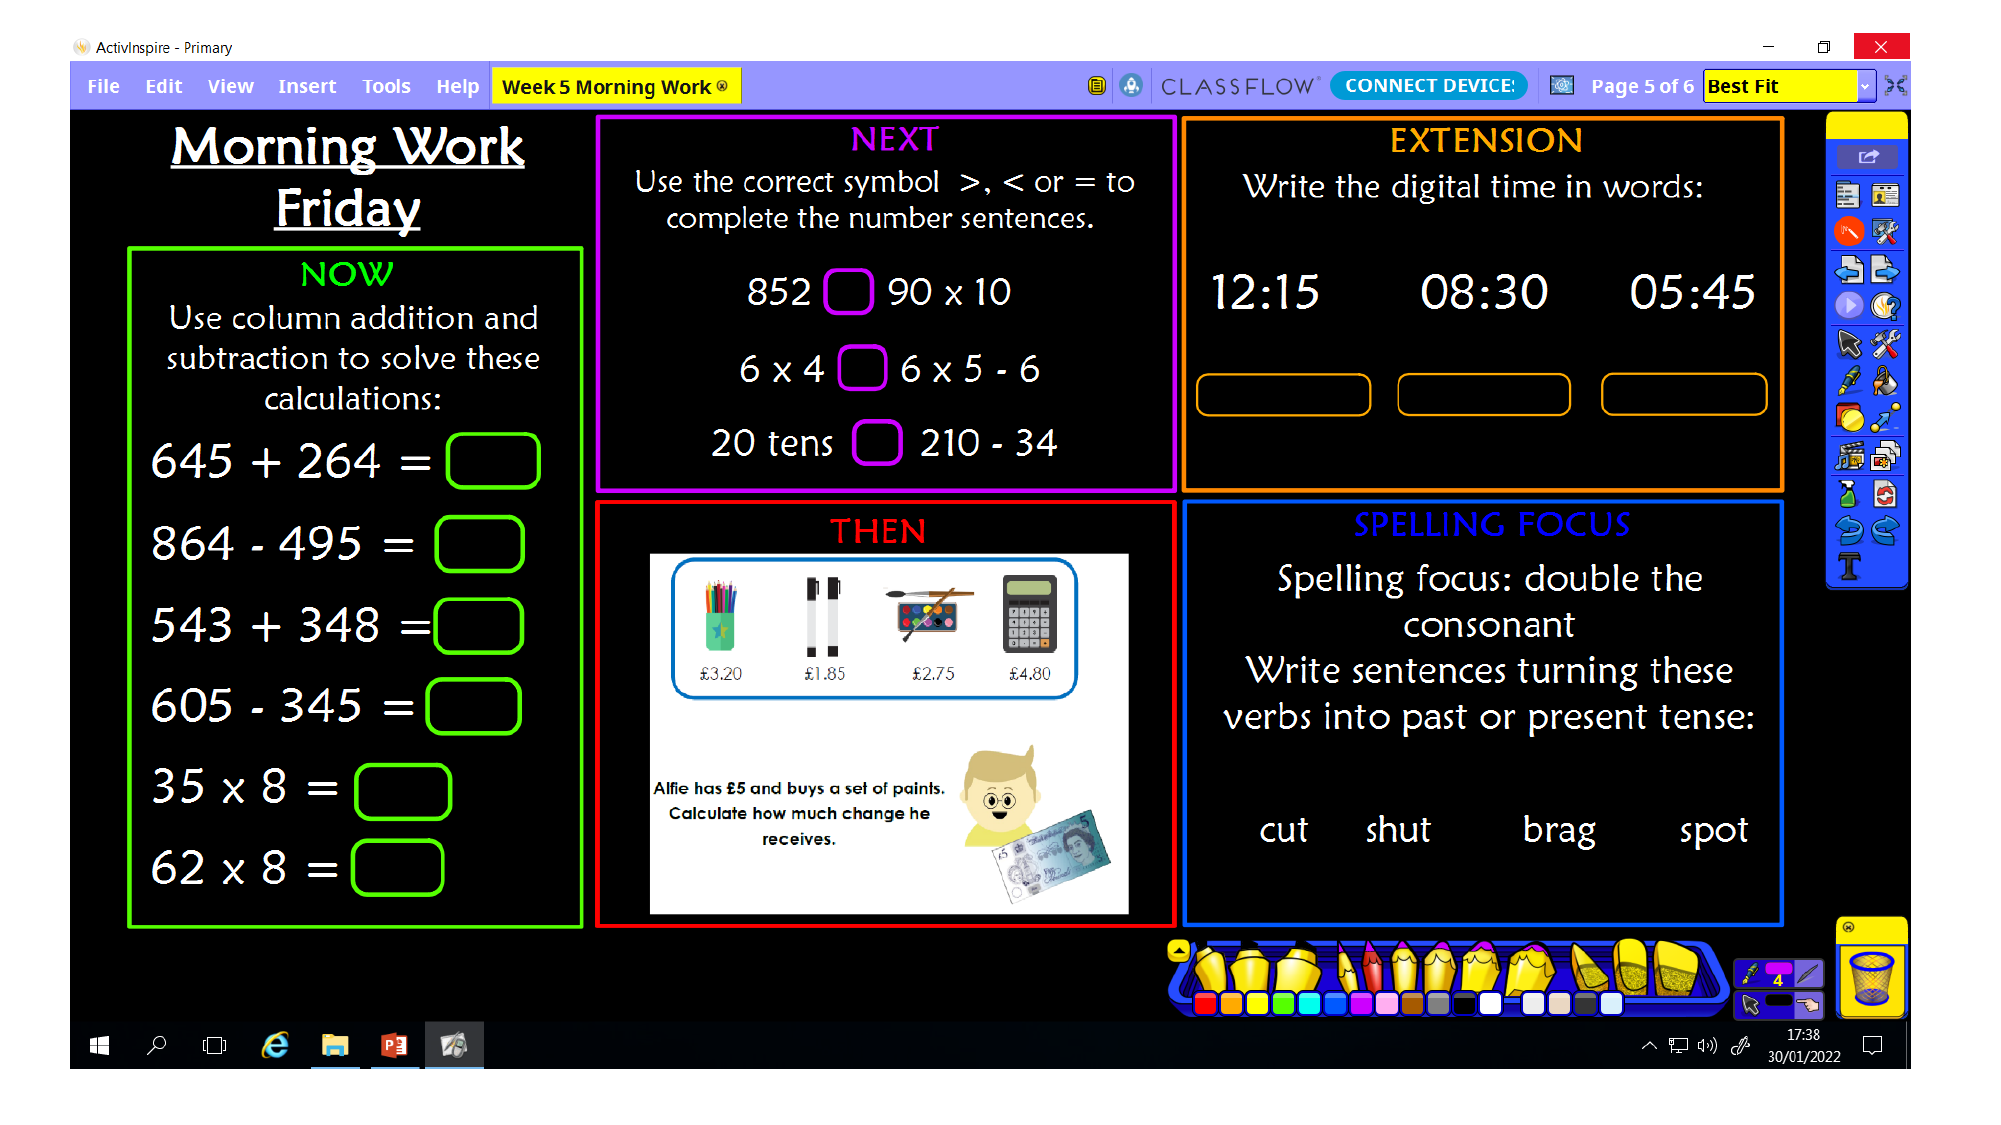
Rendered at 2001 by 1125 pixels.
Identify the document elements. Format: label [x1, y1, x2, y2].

picture [70, 33, 1911, 1069]
